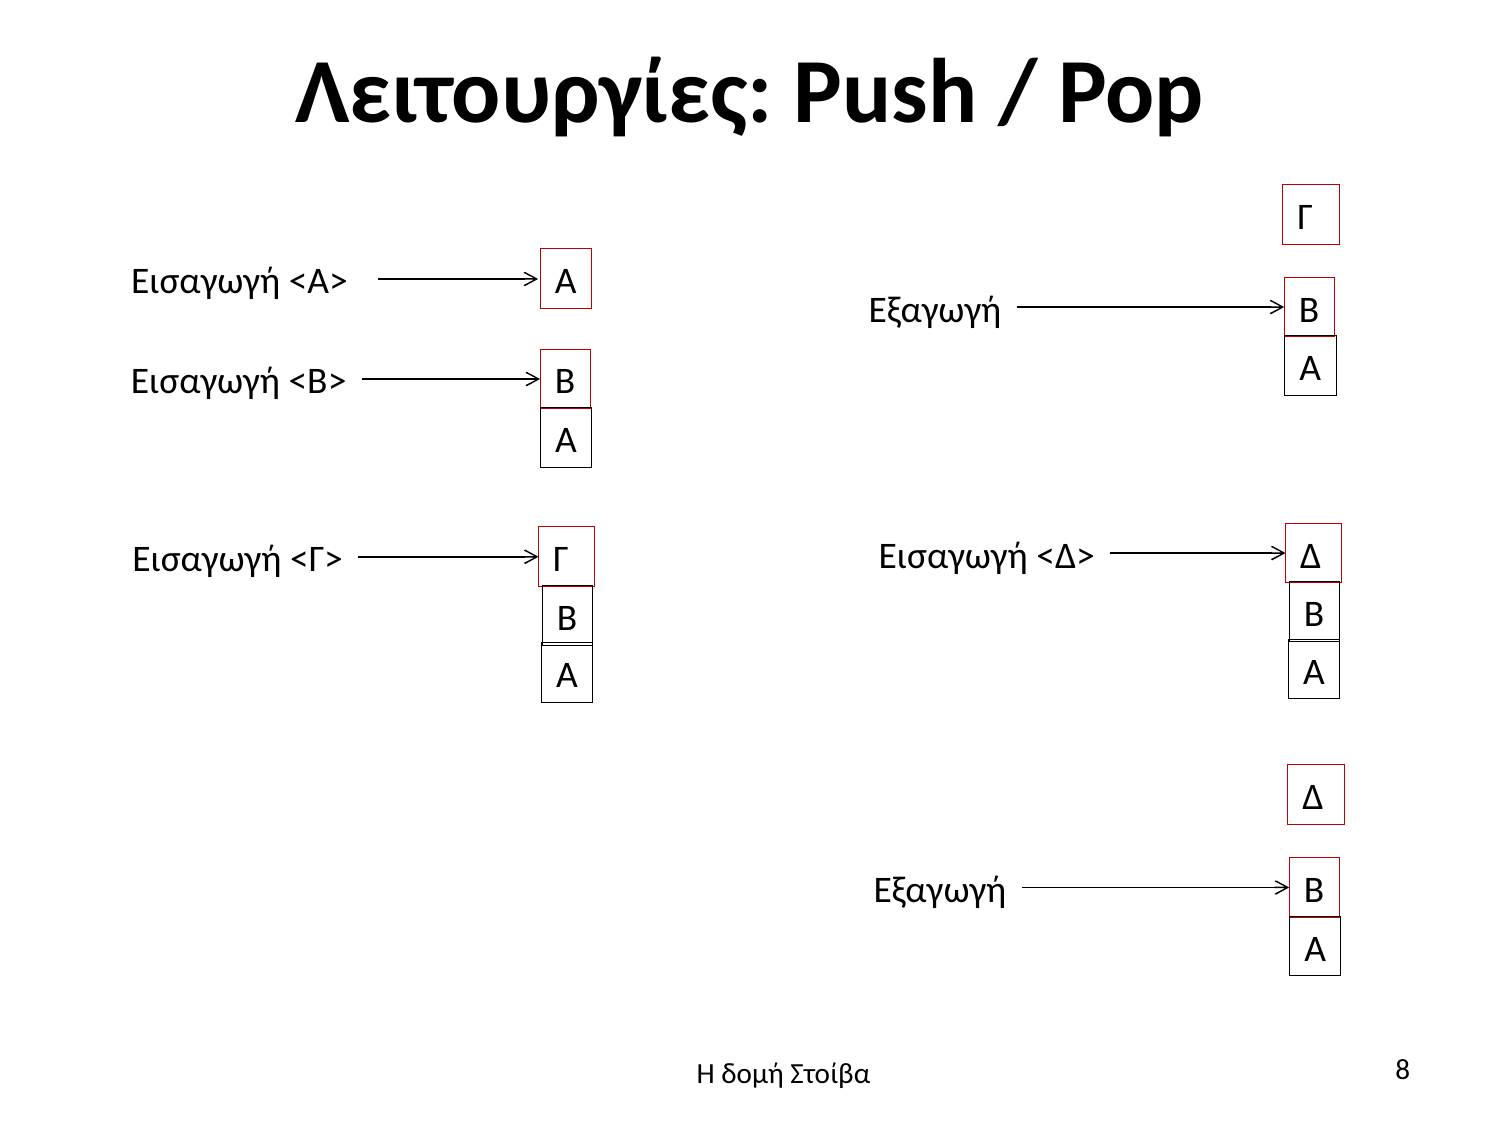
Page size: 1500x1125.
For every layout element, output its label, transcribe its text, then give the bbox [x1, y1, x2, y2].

text_box Εισαγωγή <Δ> [863, 523, 1111, 583]
text_box Α [540, 407, 592, 468]
text_box Β [540, 349, 591, 407]
text_box Εξαγωγή [853, 277, 1017, 337]
text_box Δ [1287, 764, 1345, 825]
text_box Δ [1285, 523, 1342, 583]
text_box Γ [1282, 184, 1340, 245]
text_box Β [1284, 277, 1335, 335]
text_box Α [1289, 916, 1341, 976]
text_box Α [1284, 335, 1337, 396]
text_box 8 [1074, 1042, 1425, 1103]
text_box Εισαγωγή <Β> [116, 349, 362, 409]
text_box Η δομή Στοίβα [521, 1046, 1046, 1125]
text_box Εξαγωγή [858, 857, 1022, 918]
text_box Β [1289, 857, 1340, 916]
text_box Εισαγωγή <Α> [116, 248, 364, 309]
text_box Α [541, 642, 593, 703]
text_box Εισαγωγή <Γ> [117, 526, 359, 587]
title Λειτουργίες: Push / Pop [5, 0, 1495, 185]
text_box Β [1289, 581, 1340, 639]
text_box Γ [538, 526, 595, 587]
text_box Β [542, 585, 593, 642]
text_box Α [540, 248, 592, 309]
text_box Α [1288, 639, 1340, 699]
